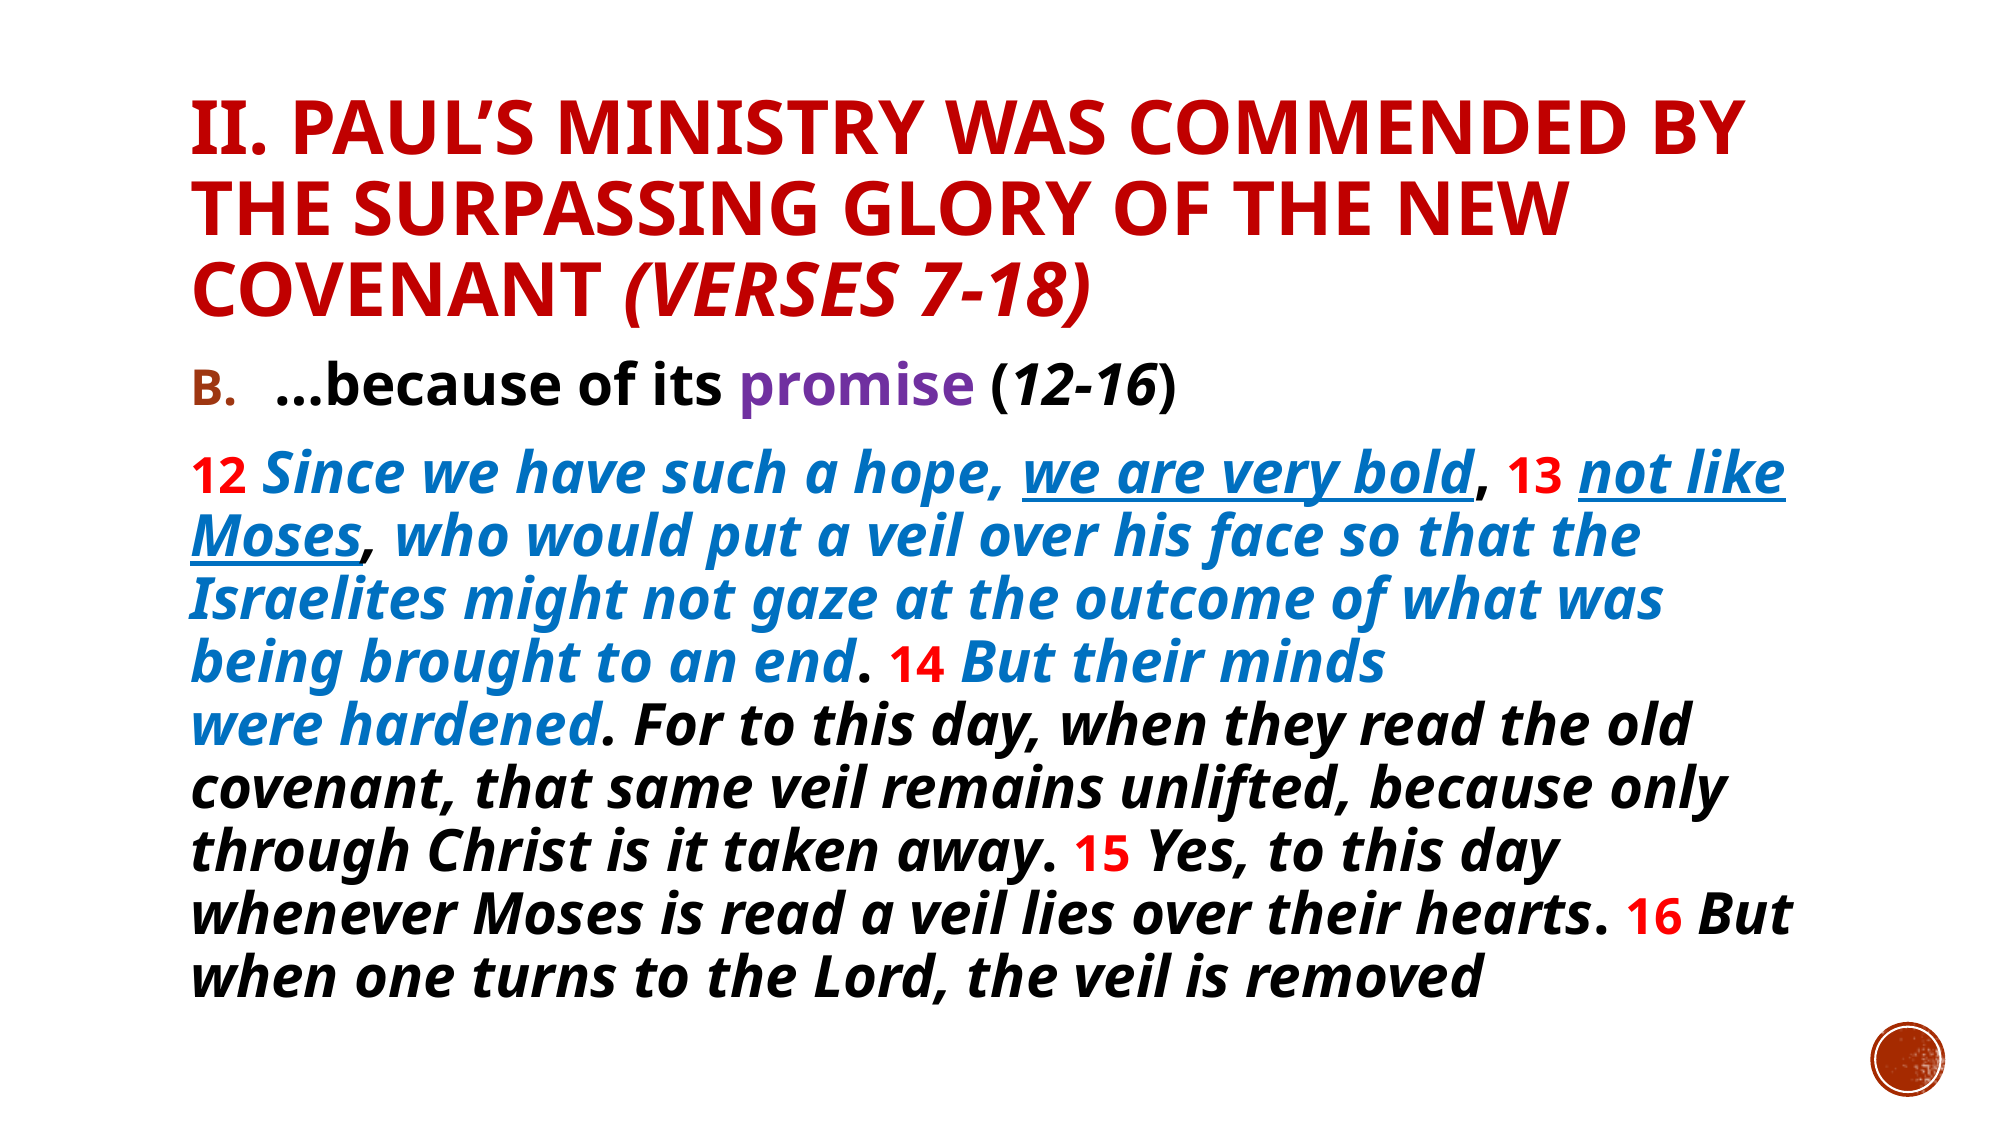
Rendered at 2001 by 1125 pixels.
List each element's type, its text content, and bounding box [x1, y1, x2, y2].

text_box II. Paul’s ministry was commended by the surpassing glory of the New Covenant (verses 7-18) [175, 79, 1826, 344]
text_box …because of its promise (12-16) 12 Since we have such a hope, we are very bold, 13 not like Moses, who would put a veil over his face so that the Israelites might not gaze at the outcome of what was being brought to an end. 14 But their minds were hardened. For to this day, when they read the old covenant, that same veil remains unlifted, because only through Christ is it taken away. 15 Yes, to this day whenever Moses is read a veil lies over their hearts. 16 But when one turns to the Lord, the veil is removed [175, 348, 1826, 925]
picture [1870, 1021, 1946, 1097]
